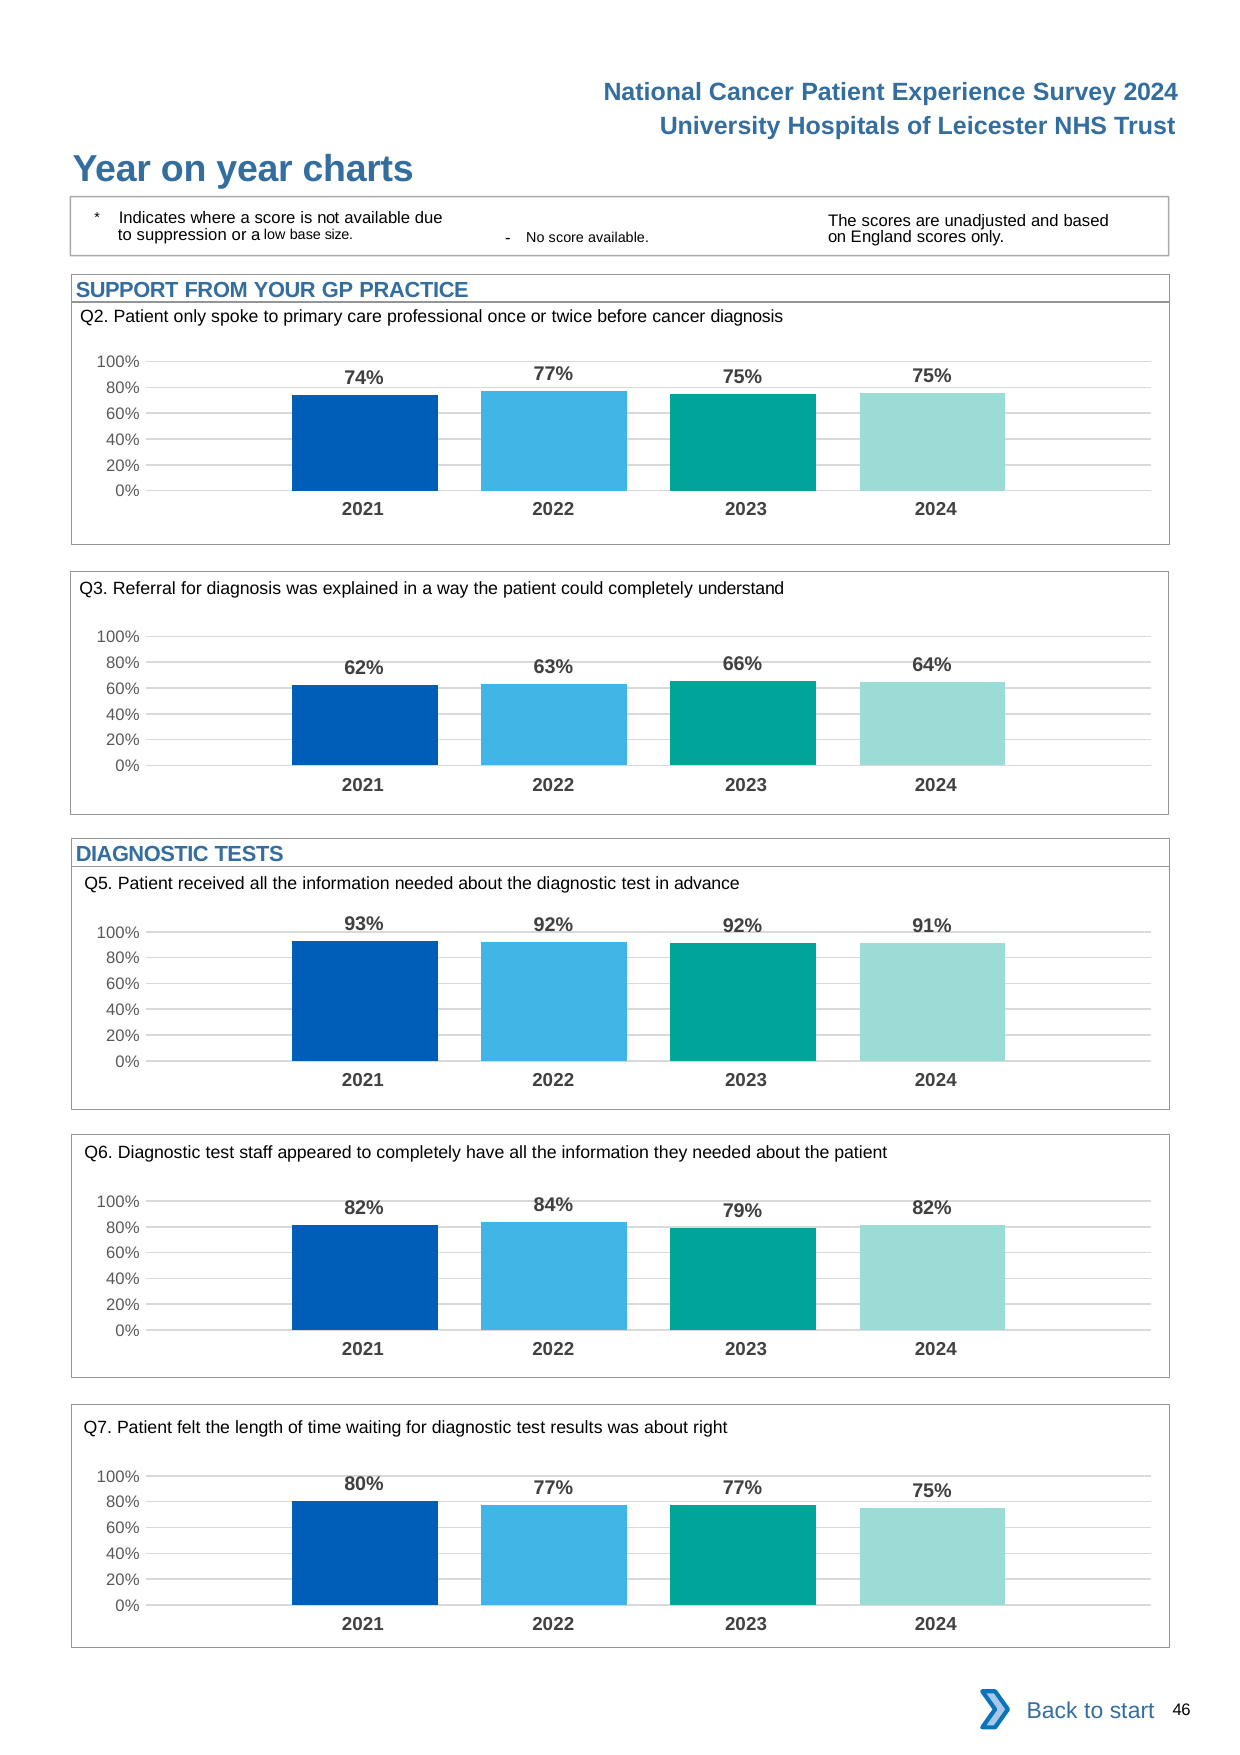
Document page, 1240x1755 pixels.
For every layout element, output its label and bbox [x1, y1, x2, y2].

text_box [68, 563, 1171, 817]
text_box [69, 1127, 1172, 1379]
chart [58, 1172, 1158, 1367]
text_box [69, 1402, 1172, 1649]
chart [58, 903, 1158, 1098]
text_box [69, 838, 1172, 1111]
title [70, 257, 745, 300]
text_box [69, 274, 1172, 547]
slide_number [1170, 1699, 1234, 1720]
title [70, 144, 745, 195]
chart [58, 1447, 1158, 1642]
text_box [588, 68, 1194, 147]
chart [58, 608, 1158, 803]
chart [58, 333, 1158, 528]
text_box [70, 196, 1169, 256]
text_box [981, 1677, 1170, 1741]
